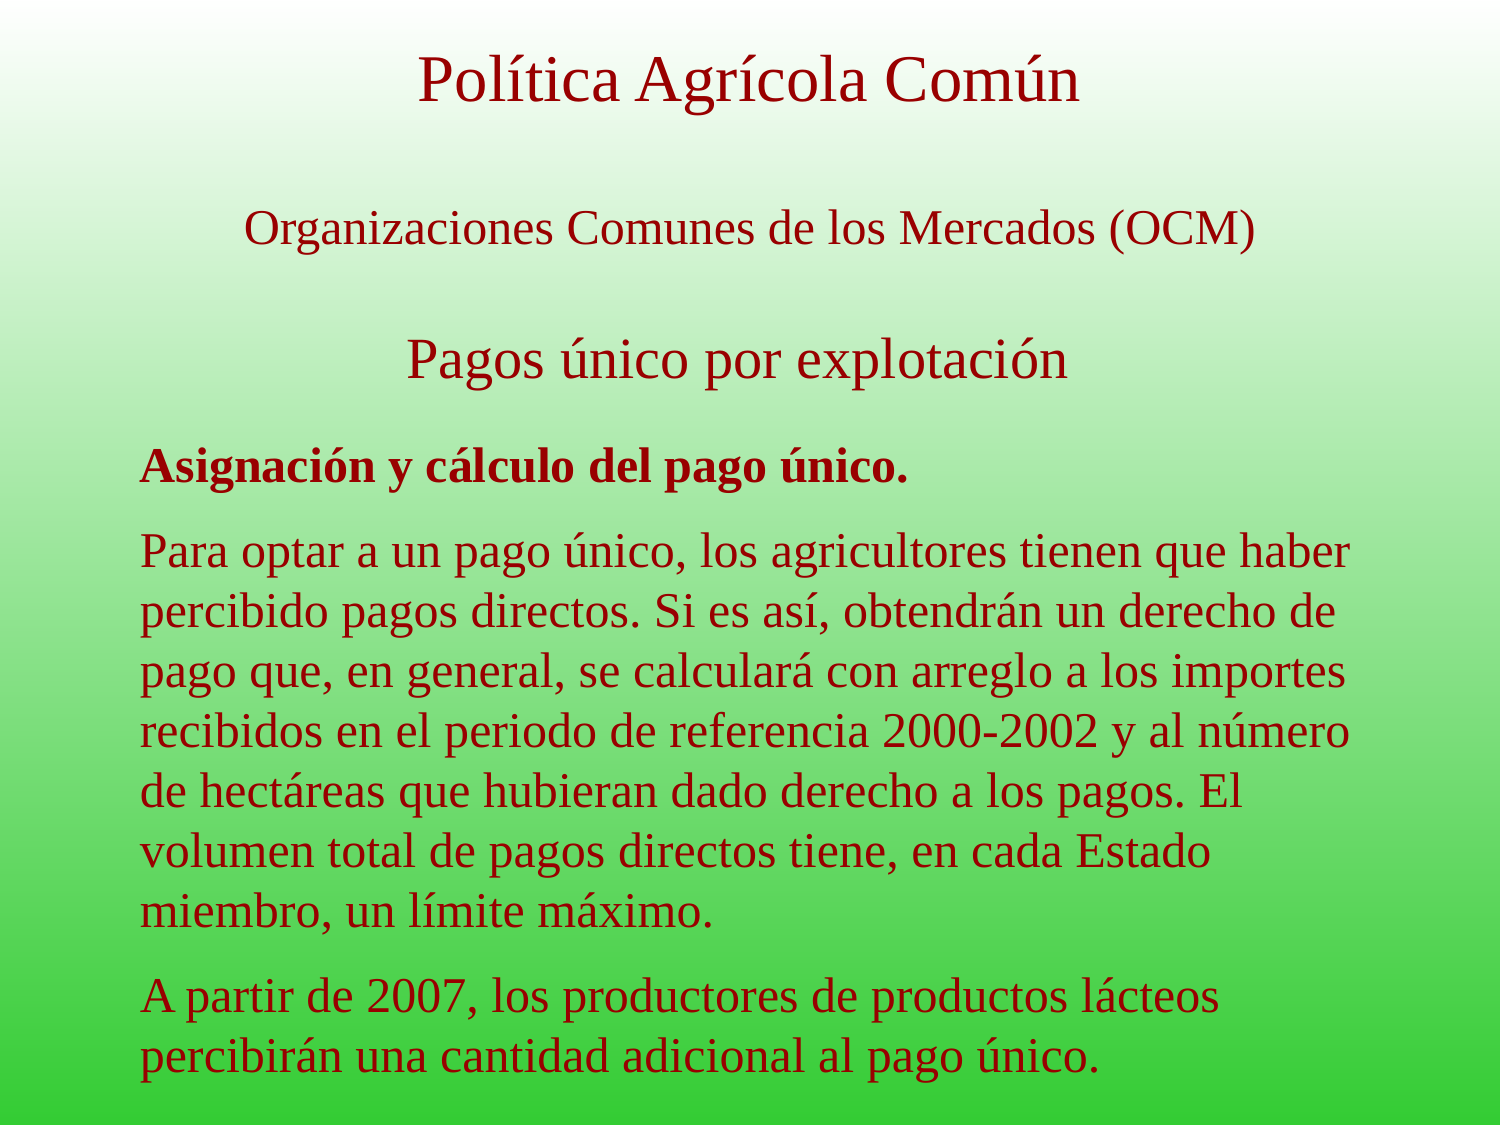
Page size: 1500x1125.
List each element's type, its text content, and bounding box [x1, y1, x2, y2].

text_box Asignación y cálculo del pago único. Para optar a un pago único, los agricultores tienen que haber percibido pagos directos. Si es así, obtendrán un derecho de pago que, en general, se calculará con arreglo a los importes recibidos en el periodo de referencia 2000-2002 y al número de hectáreas que hubieran dado derecho a los pagos. El volumen total de pagos directos tiene, en cada Estado miembro, un límite máximo. A partir de 2007, los productores de productos lácteos percibirán una cantidad adicional al pago único. [125, 424, 1425, 1090]
text_box Organizaciones Comunes de los Mercados (OCM) [187, 187, 1313, 263]
title Política Agrícola Común [112, 24, 1388, 125]
text_box Pagos único por explotación [312, 312, 1175, 398]
